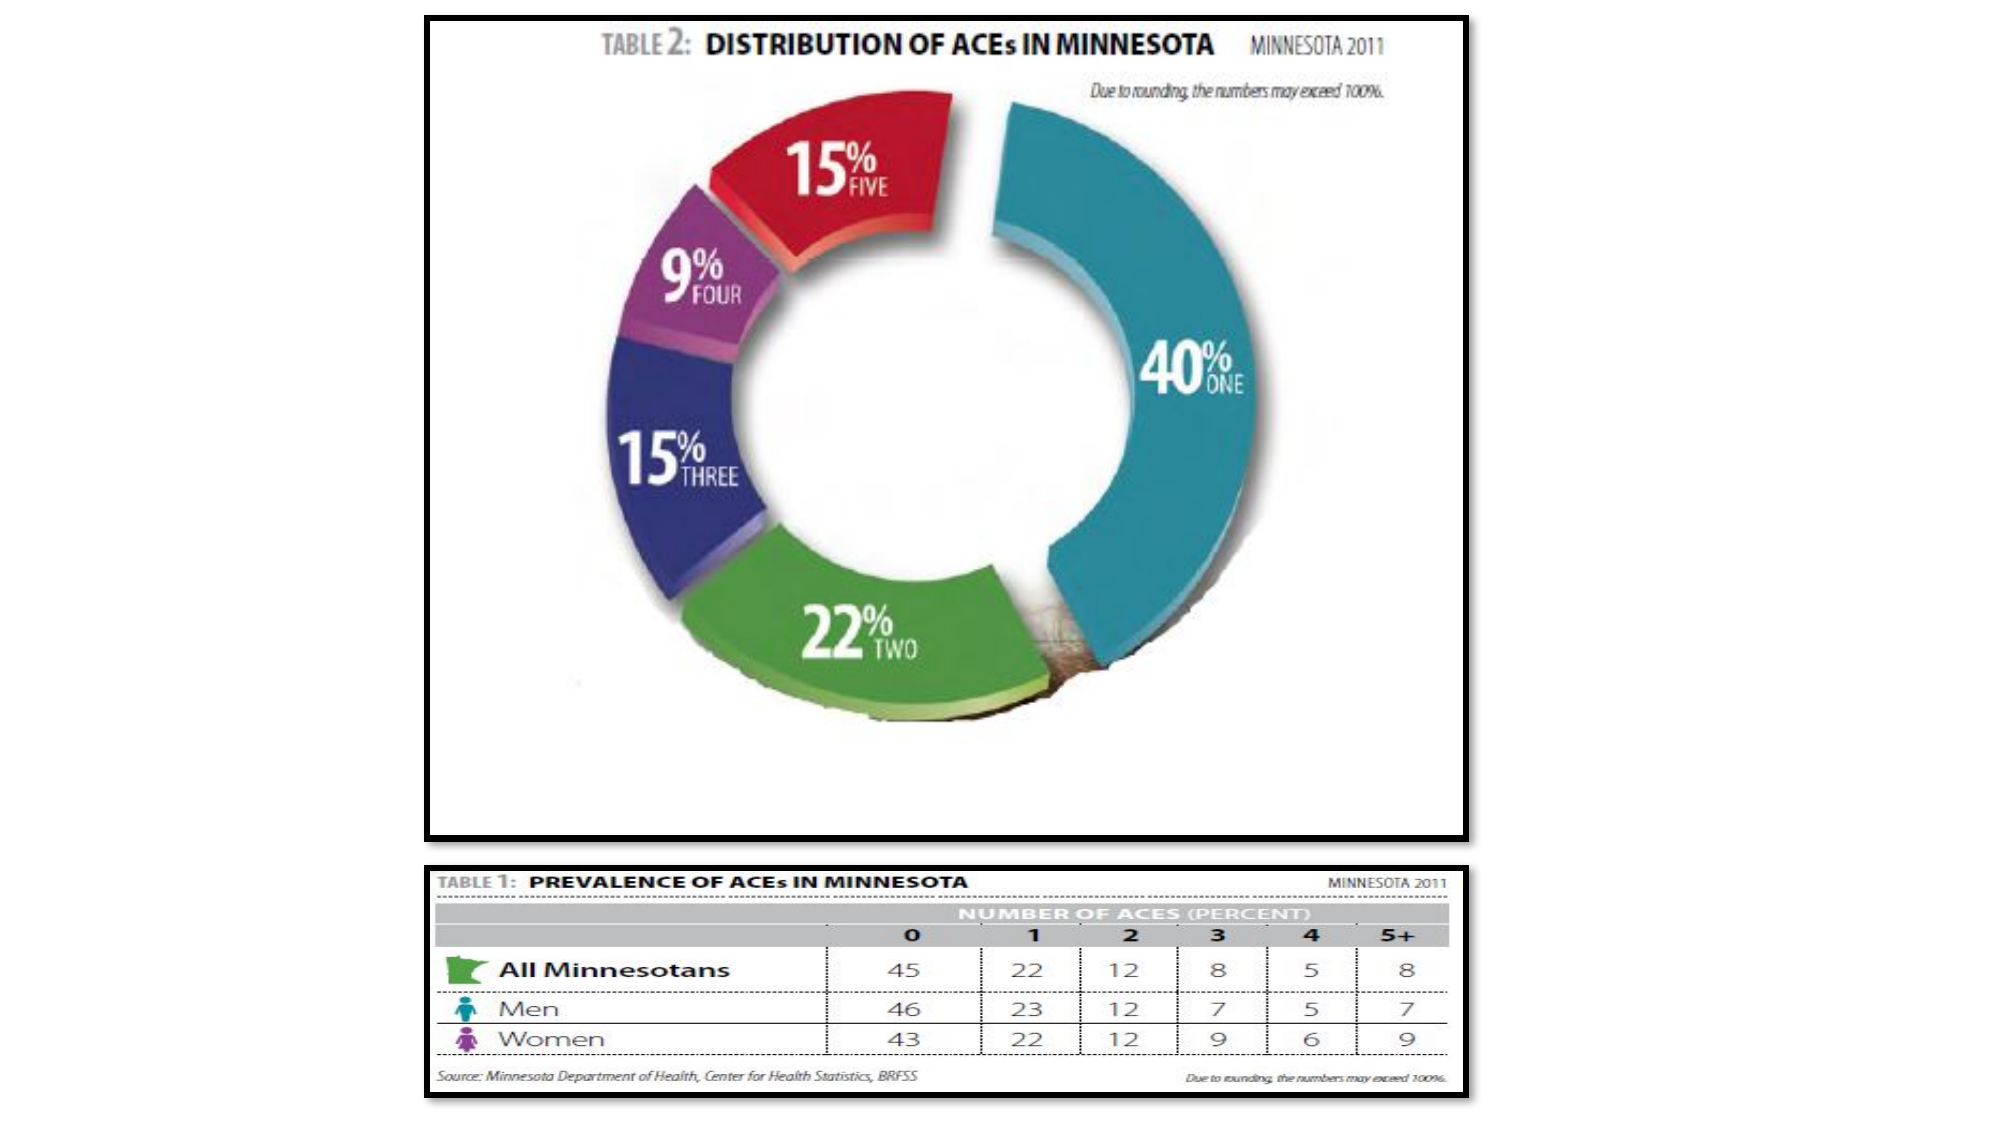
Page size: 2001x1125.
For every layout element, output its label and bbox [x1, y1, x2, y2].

picture [430, 21, 1463, 836]
picture [430, 870, 1463, 1092]
